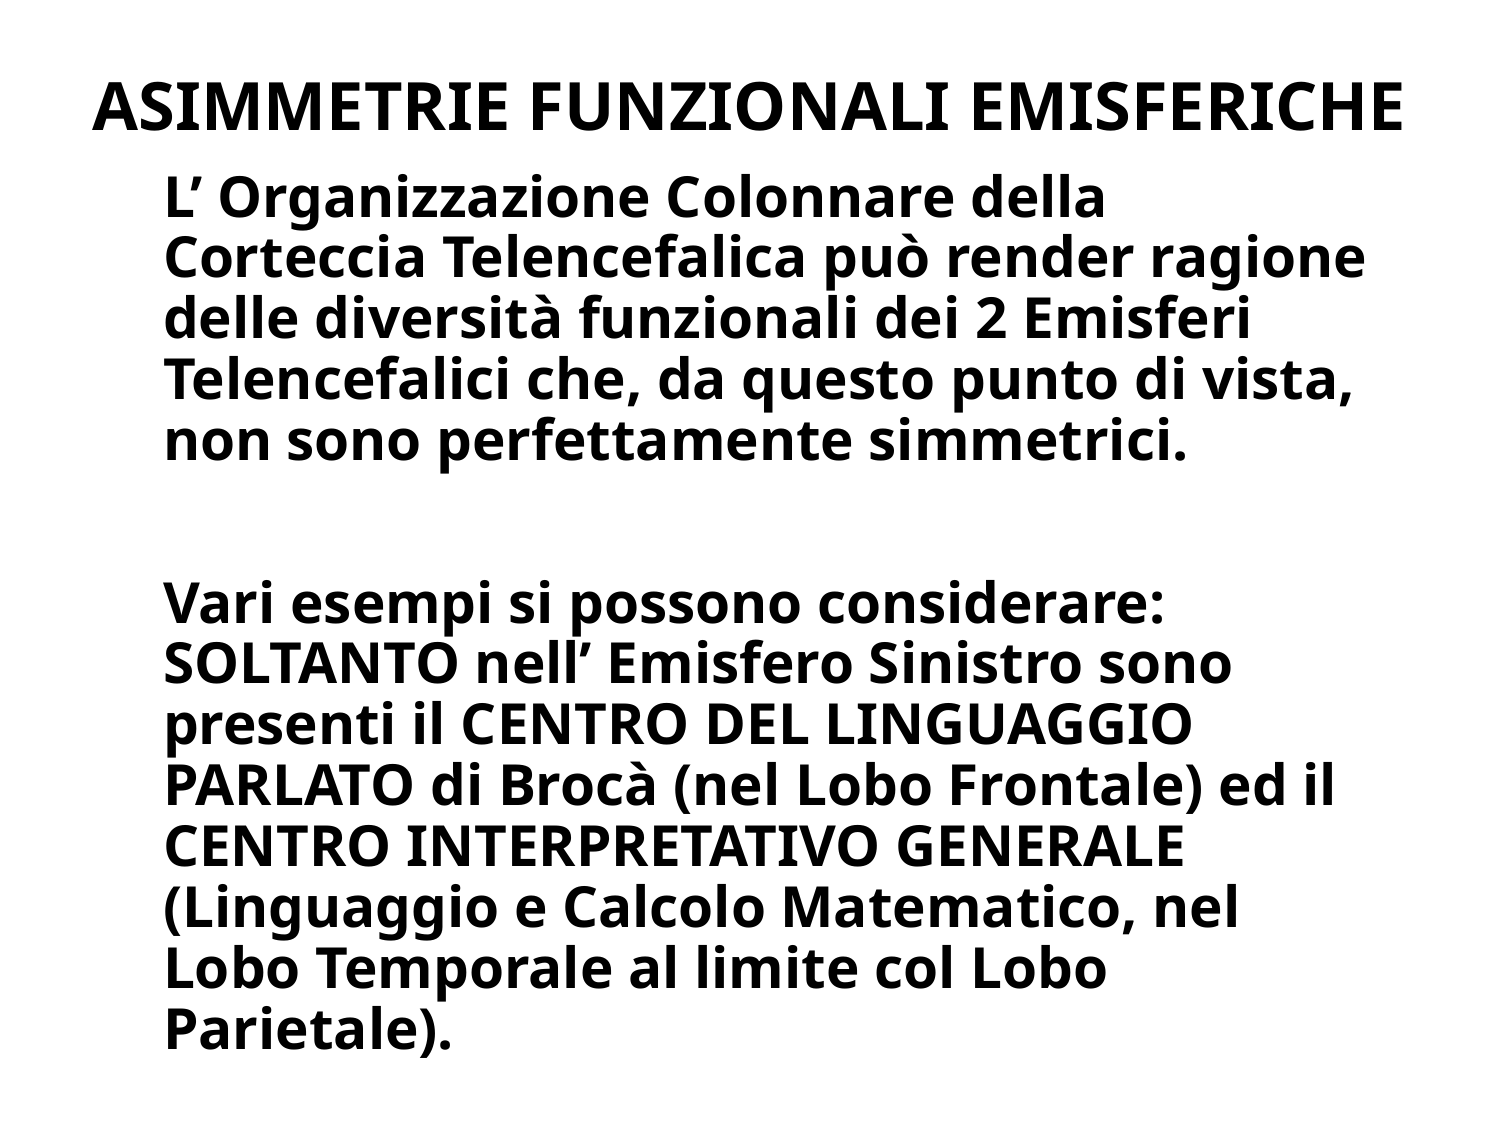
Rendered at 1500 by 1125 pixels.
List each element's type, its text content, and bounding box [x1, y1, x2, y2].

list L’ Organizzazione Colonnare della Corteccia Telencefalica può render ragione delle diversità funzionali dei 2 Emisferi Telencefalici che, da questo punto di vista, non sono perfettamente simmetrici. Vari esempi si possono considerare: SOLTANTO nell’ Emisfero Sinistro sono presenti il CENTRO DEL LINGUAGGIO PARLATO di Brocà (nel Lobo Frontale) ed il CENTRO INTERPRETATIVO GENERALE (Linguaggio e Calcolo Matematico, nel Lobo Temporale al limite col Lobo Parietale). [148, 160, 1390, 1091]
title ASIMMETRIE FUNZIONALI EMISFERICHE [0, 0, 1500, 218]
